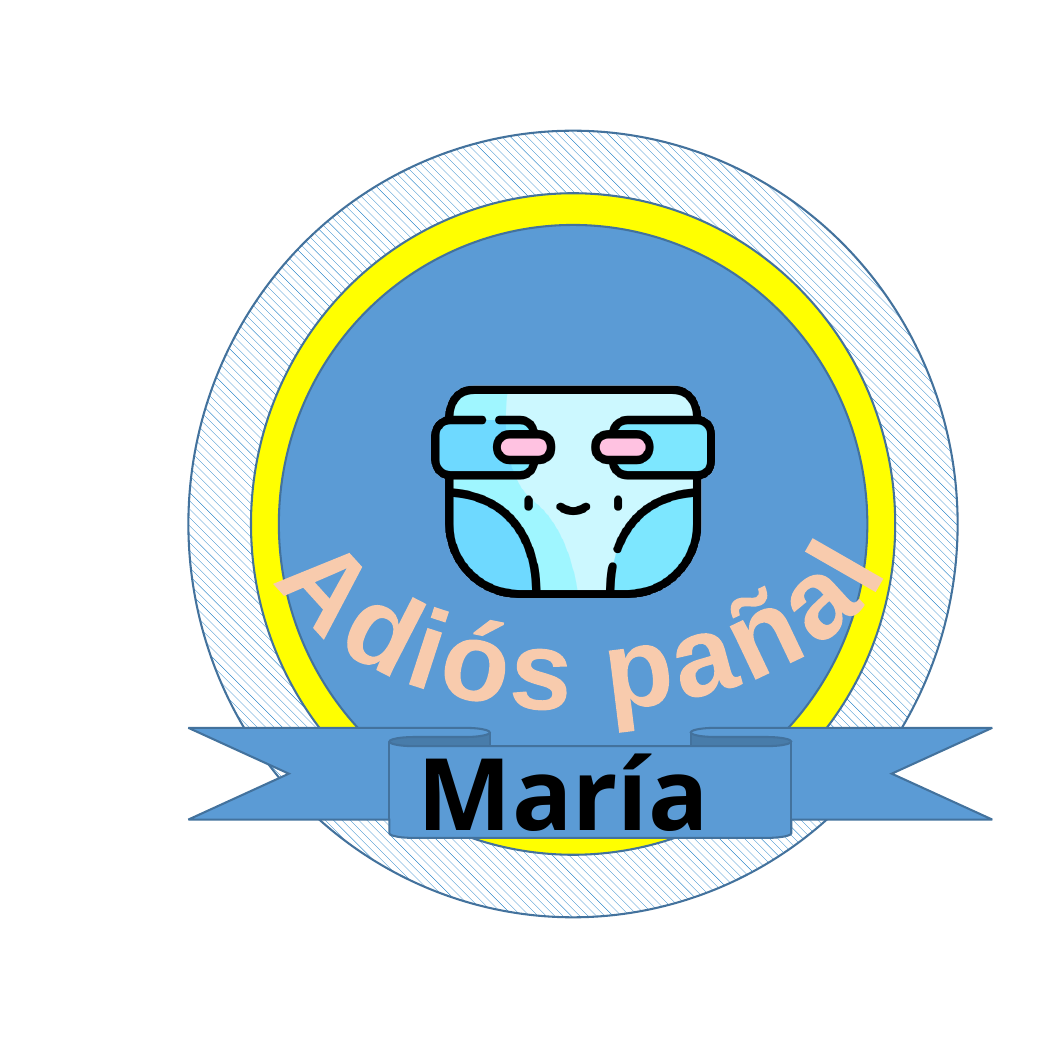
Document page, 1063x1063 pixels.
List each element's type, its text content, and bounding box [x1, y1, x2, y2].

text_box [277, 223, 869, 726]
text_box María [380, 710, 773, 861]
text_box [319, 821, 827, 919]
text_box [249, 192, 897, 726]
text_box [773, 726, 993, 839]
text_box [268, 766, 284, 777]
picture [431, 349, 715, 634]
text_box [187, 129, 959, 726]
text_box [187, 726, 380, 821]
